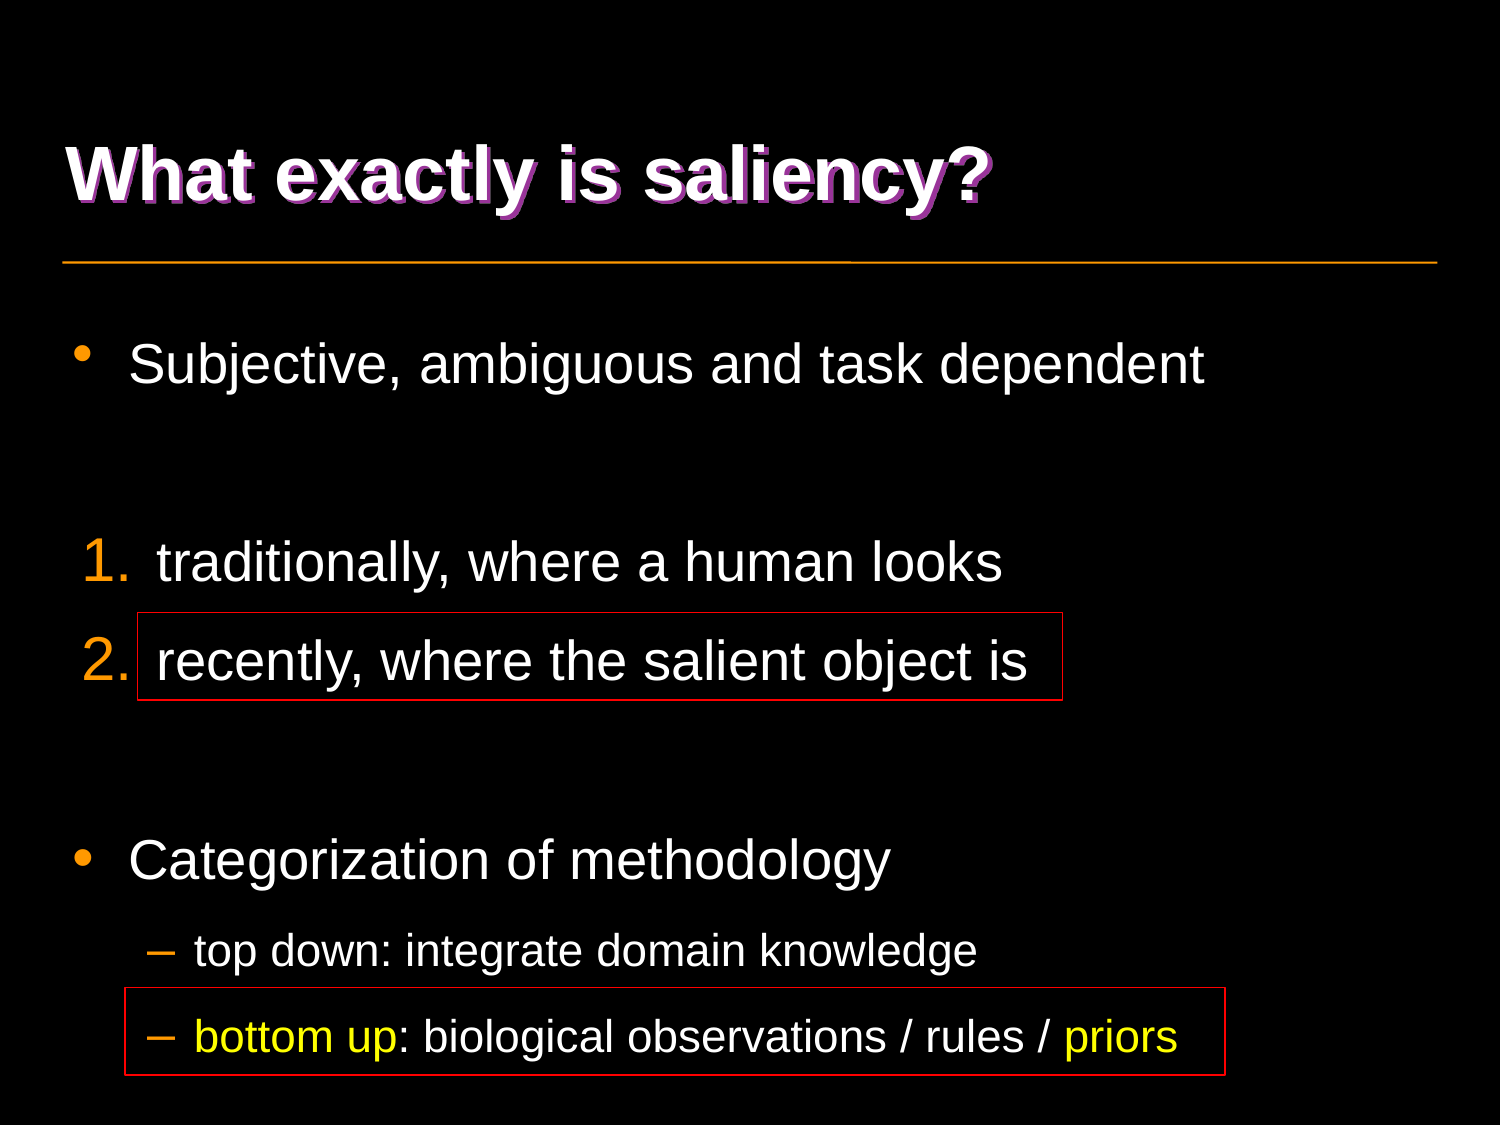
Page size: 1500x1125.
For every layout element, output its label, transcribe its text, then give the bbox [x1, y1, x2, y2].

list Subjective, ambiguous and task dependent traditionally, where a human looks recently, where the salient object is Categorization of methodology top down: integrate domain knowledge bottom up: biological observations / rules / priors [57, 312, 1438, 1075]
text_box [137, 612, 1063, 700]
title What exactly is saliency? [50, 69, 1450, 270]
text_box [125, 987, 1225, 1075]
